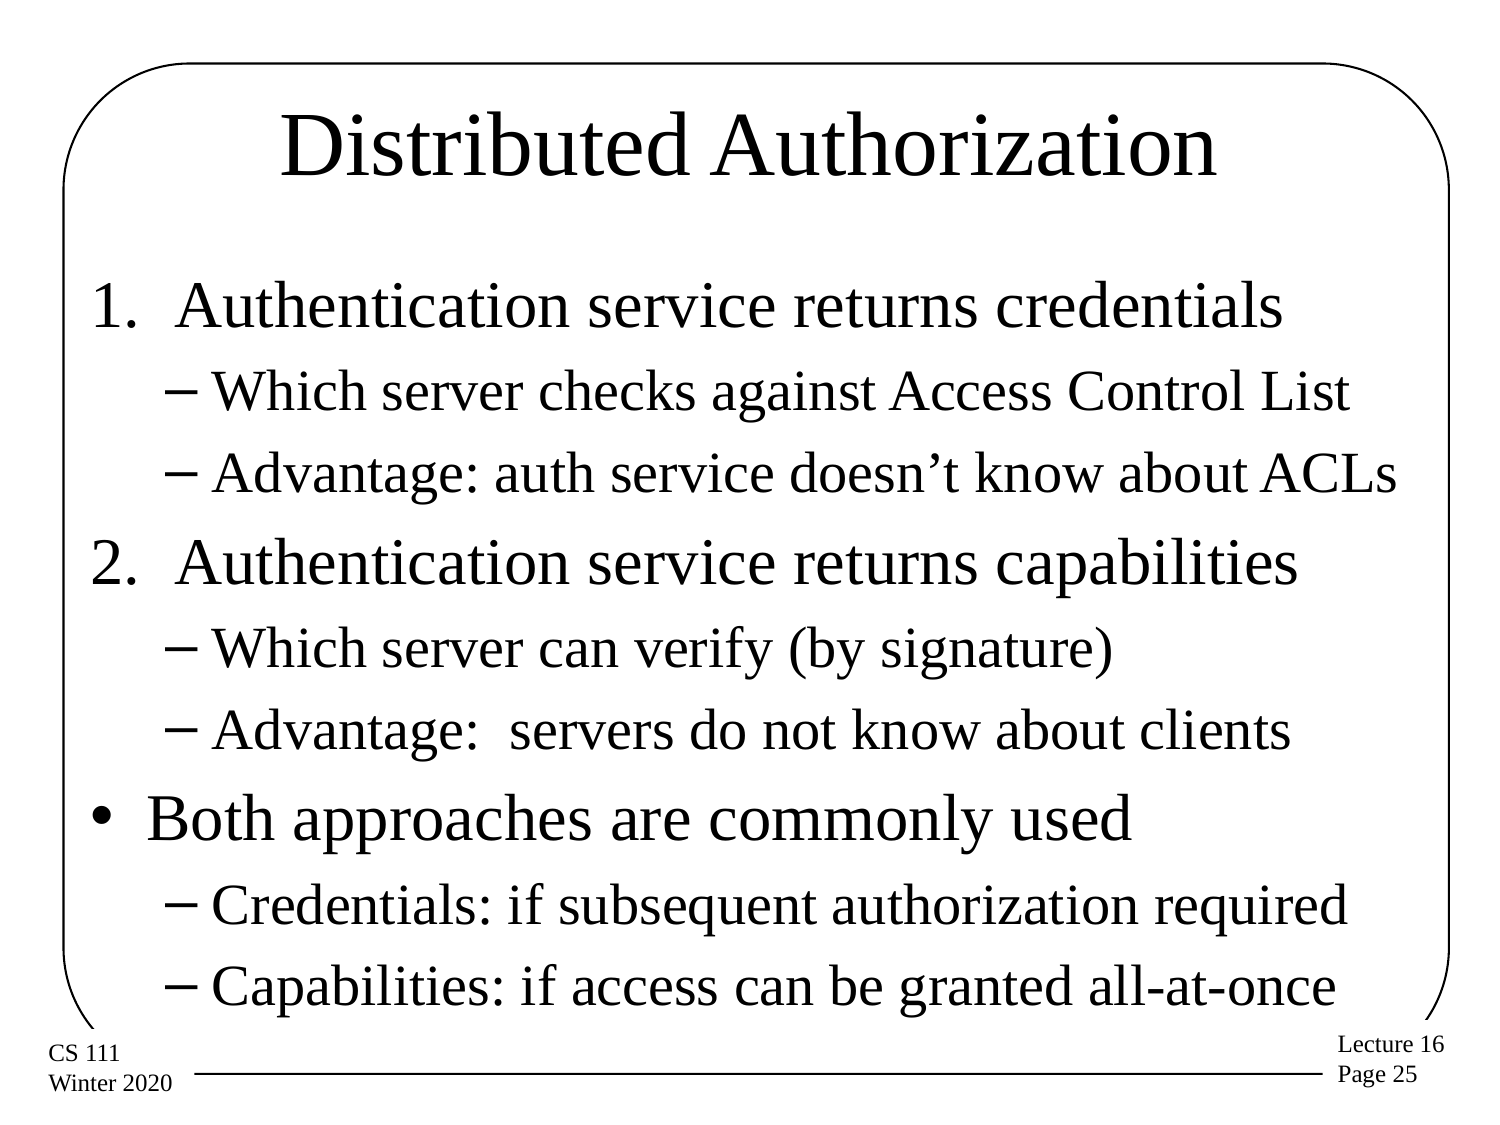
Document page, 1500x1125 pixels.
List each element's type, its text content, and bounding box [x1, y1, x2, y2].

list Authentication service returns credentials Which server checks against Access Control List Advantage: auth service doesn’t know about ACLs Authentication service returns capabilities Which server can verify (by signature) Advantage: servers do not know about clients Both approaches are commonly used Credentials: if subsequent authorization required Capabilities: if access can be granted all-at-once [74, 253, 1426, 996]
title Distributed Authorization [74, 44, 1426, 233]
